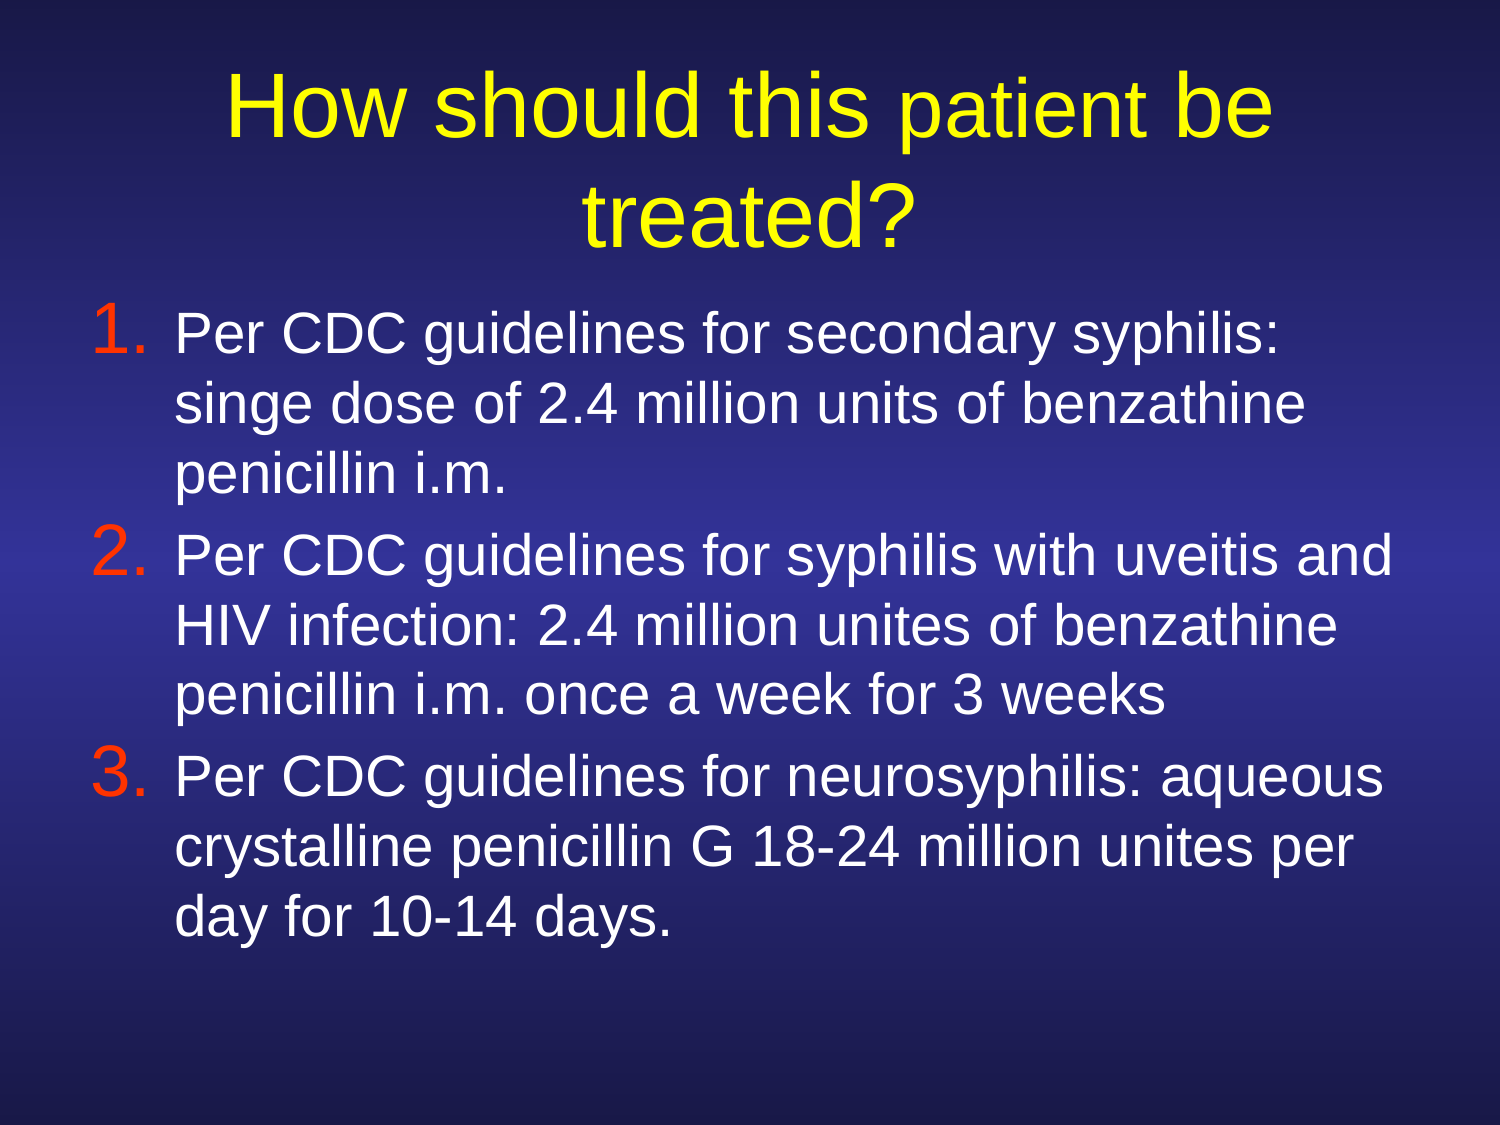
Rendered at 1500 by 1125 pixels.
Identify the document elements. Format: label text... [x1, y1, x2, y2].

title How should this patient be treated? [75, 62, 1425, 250]
list Per CDC guidelines for secondary syphilis: singe dose of 2.4 million units of benzathine penicillin i.m. Per CDC guidelines for syphilis with uveitis and HIV infection: 2.4 million unites of benzathine penicillin i.m. once a week for 3 weeks Per CDC guidelines for neurosyphilis: aqueous crystalline penicillin G 18-24 million unites per day for 10-14 days. [75, 287, 1425, 1030]
